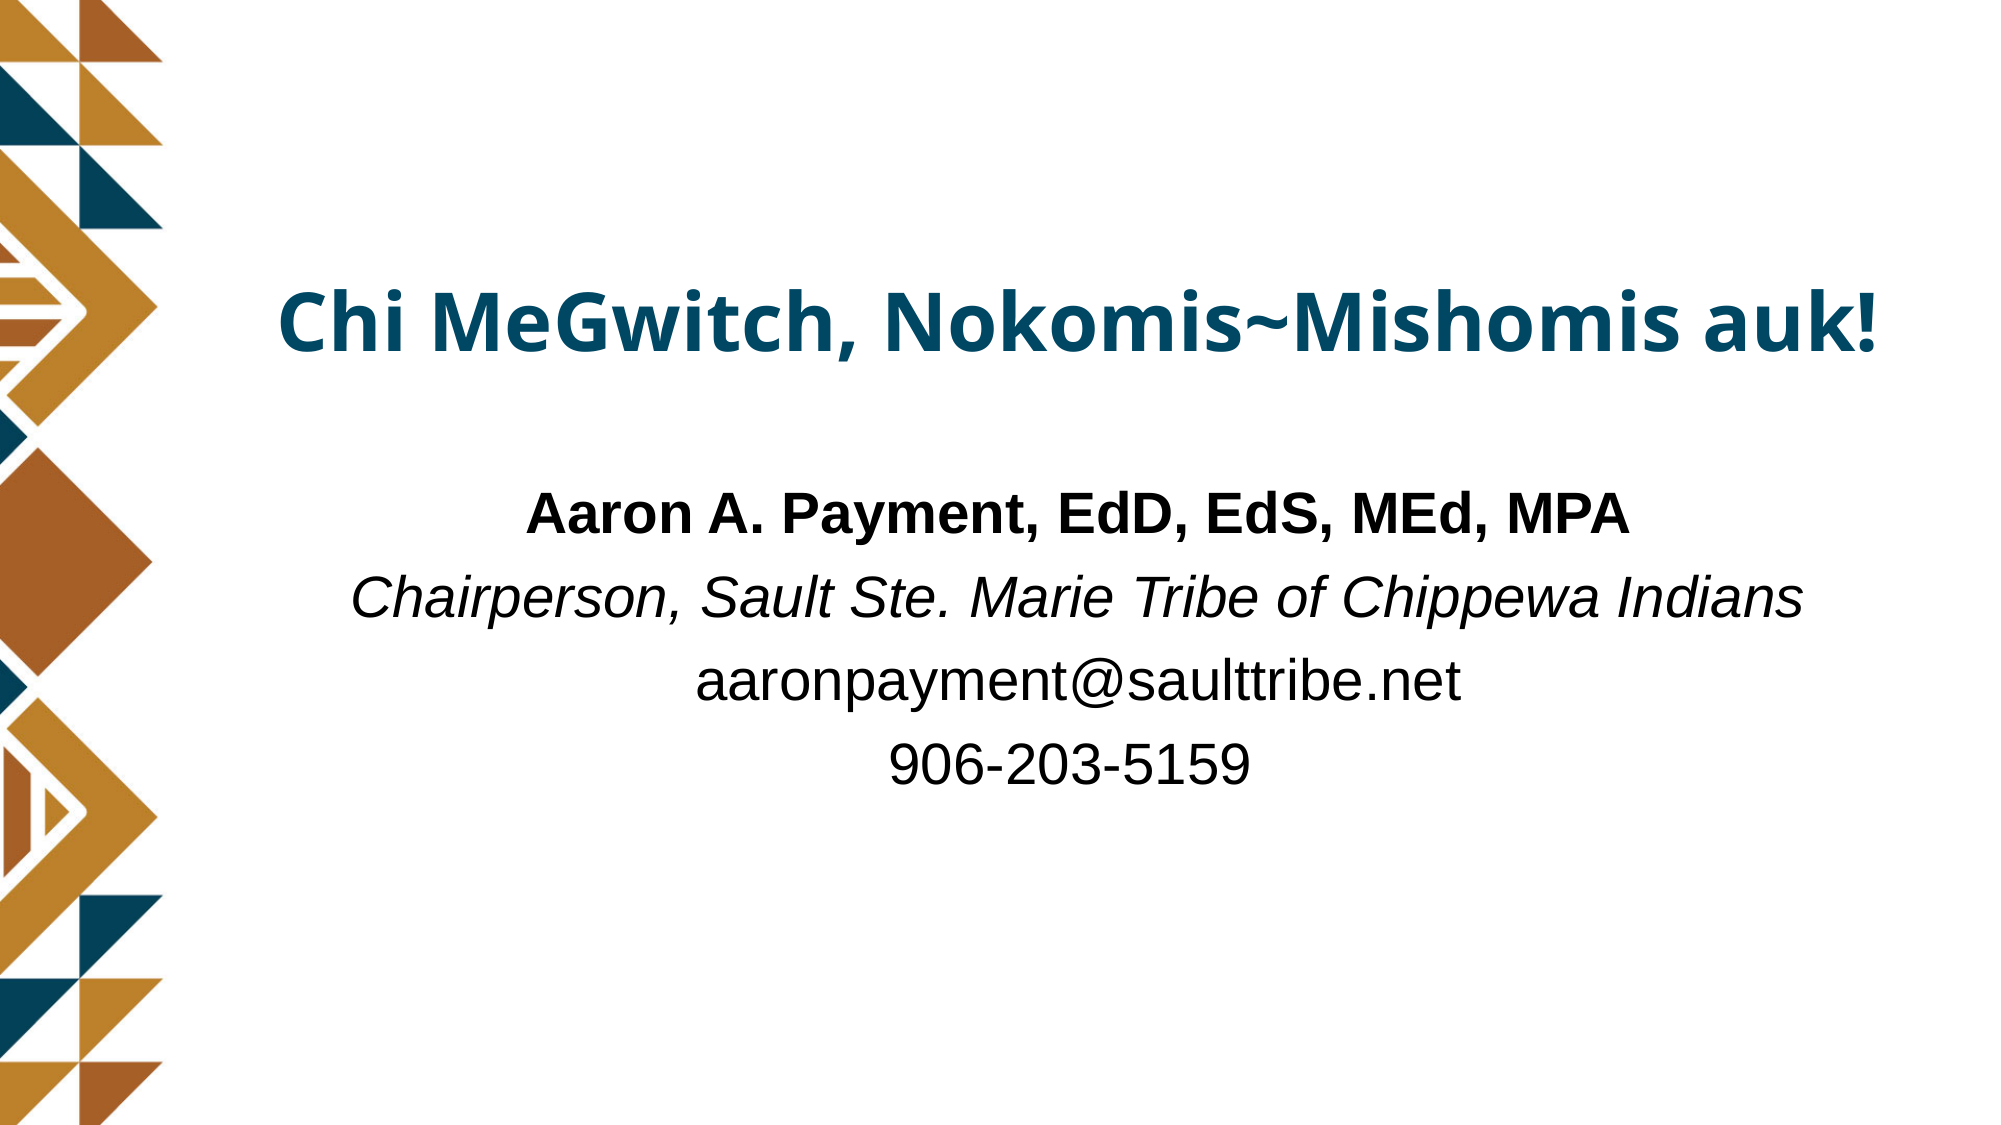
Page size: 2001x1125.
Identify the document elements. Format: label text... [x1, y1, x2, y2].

list Aaron A. Payment, EdD, EdS, MEd, MPA Chairperson, Sault Ste. Marie Tribe of Chippewa Indians aaronpayment@saulttribe.net 906-203-5159 [209, 475, 1948, 853]
picture [0, 0, 2001, 1125]
title Chi MeGwitch, Nokomis~Mishomis auk! [209, 239, 1948, 410]
